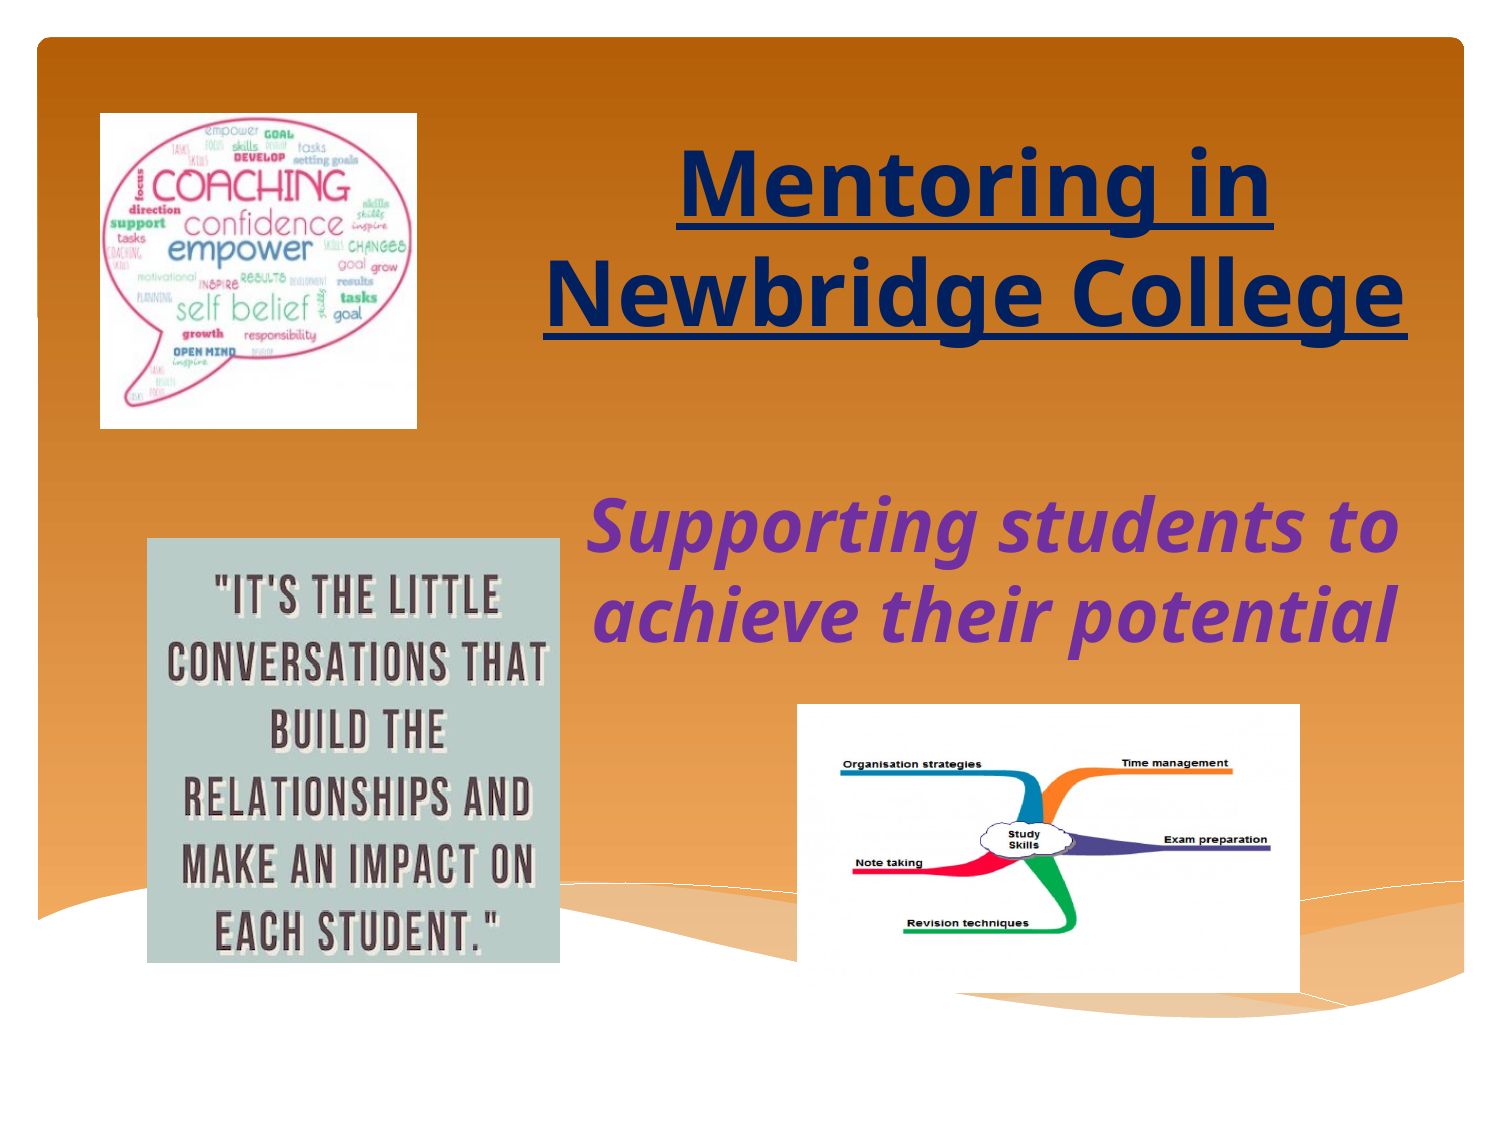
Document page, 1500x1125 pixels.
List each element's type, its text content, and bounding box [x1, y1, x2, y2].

picture [100, 113, 417, 430]
picture [796, 703, 1300, 993]
subtitle Supporting students to achieve their potential [570, 364, 1419, 745]
title Mentoring in Newbridge College [462, 0, 1488, 352]
picture [147, 538, 560, 963]
